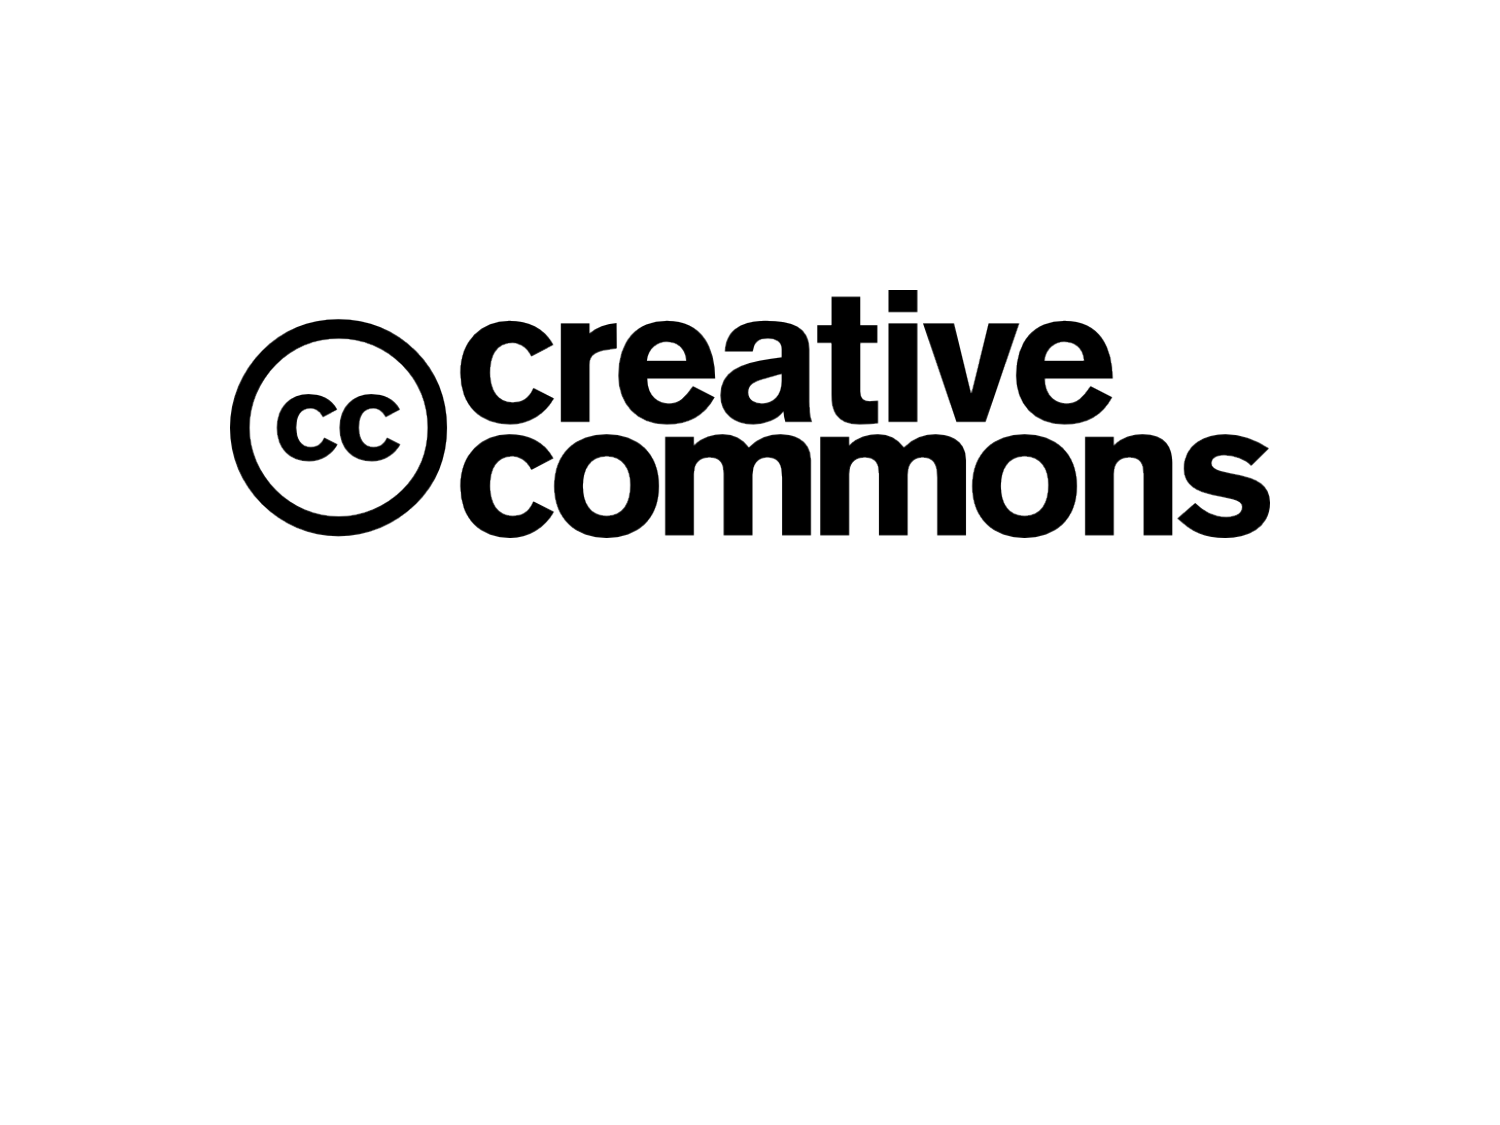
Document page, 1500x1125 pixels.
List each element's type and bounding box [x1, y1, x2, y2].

picture [230, 289, 1270, 538]
